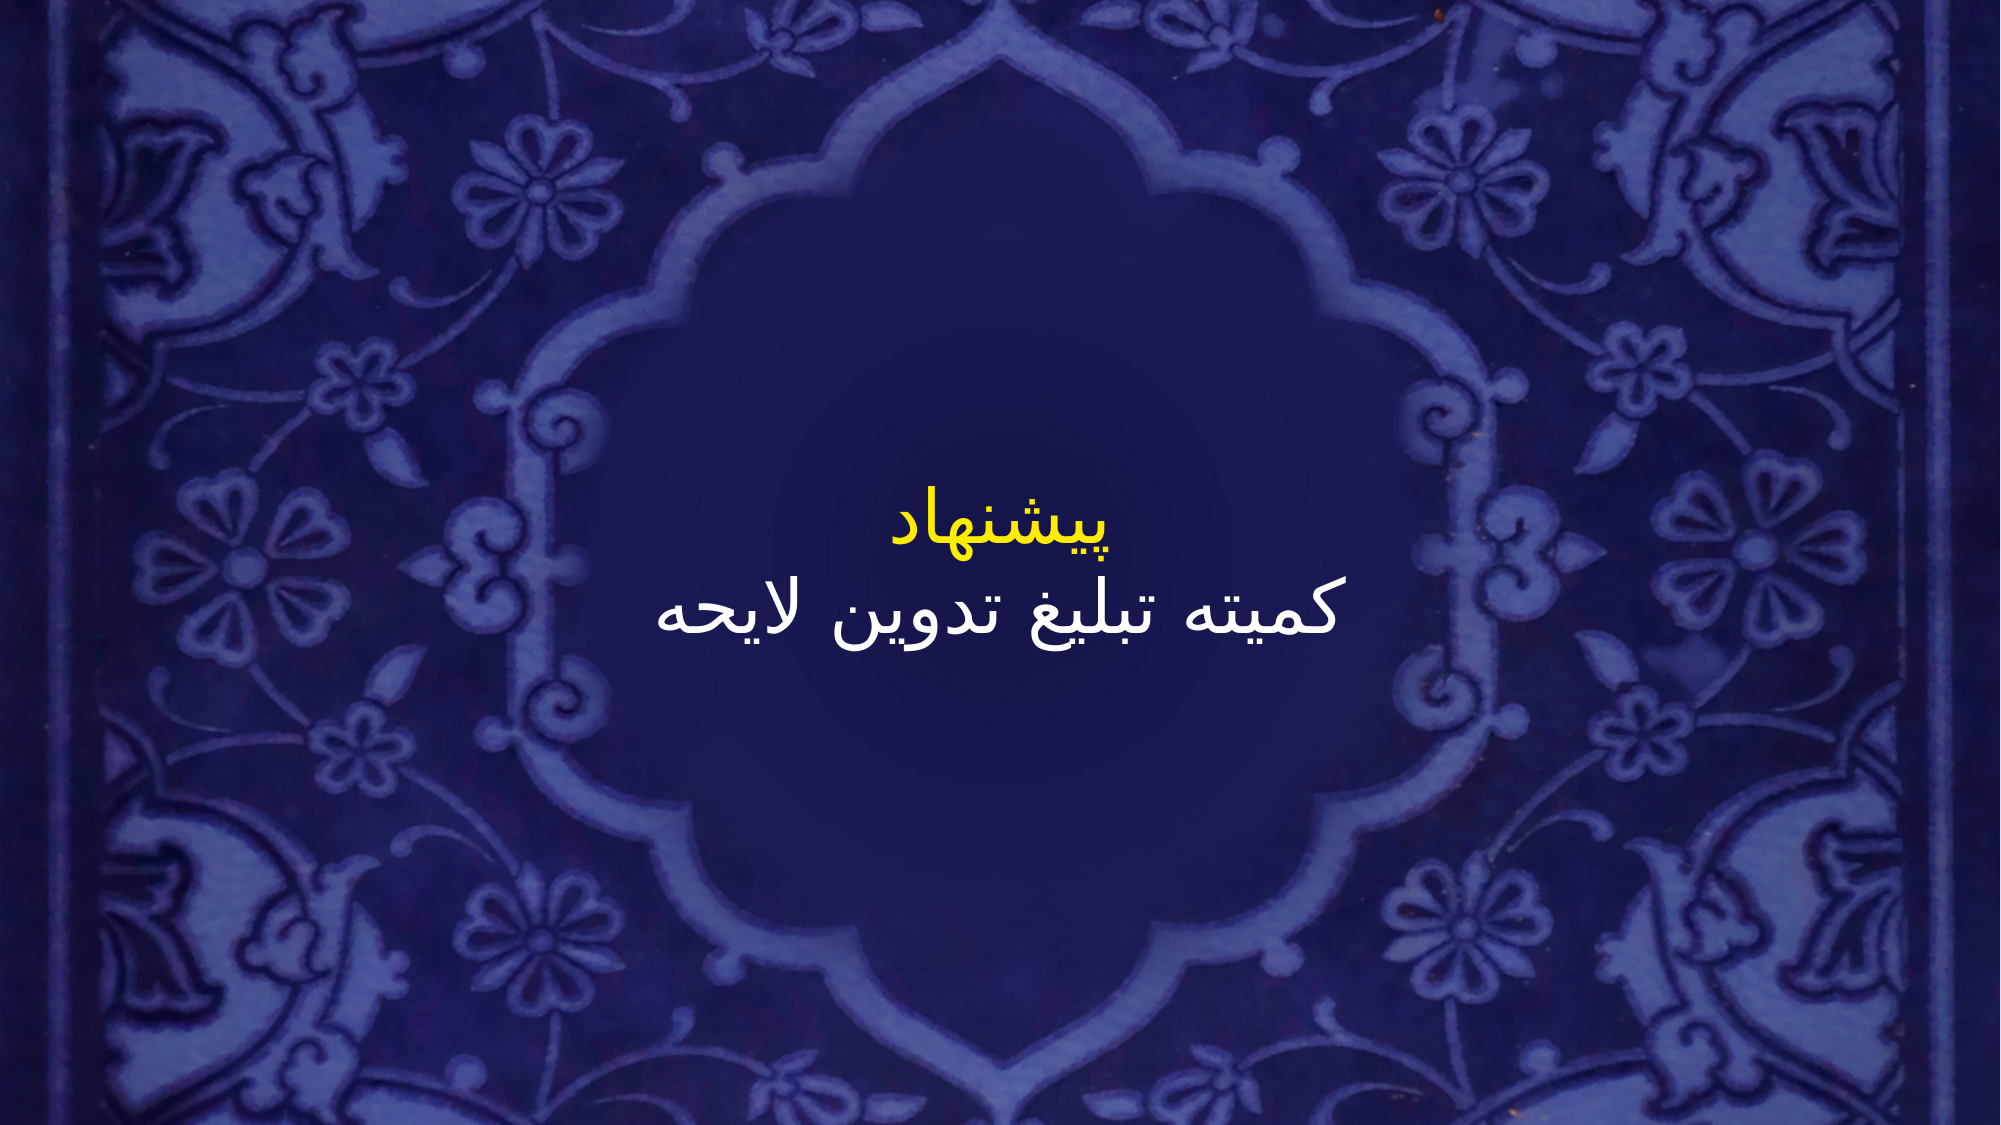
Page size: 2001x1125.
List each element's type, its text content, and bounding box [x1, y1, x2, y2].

picture [0, 0, 2001, 1125]
text_box پیشنهاد کمیته تبلیغ تدوین لایحه [605, 448, 1395, 677]
